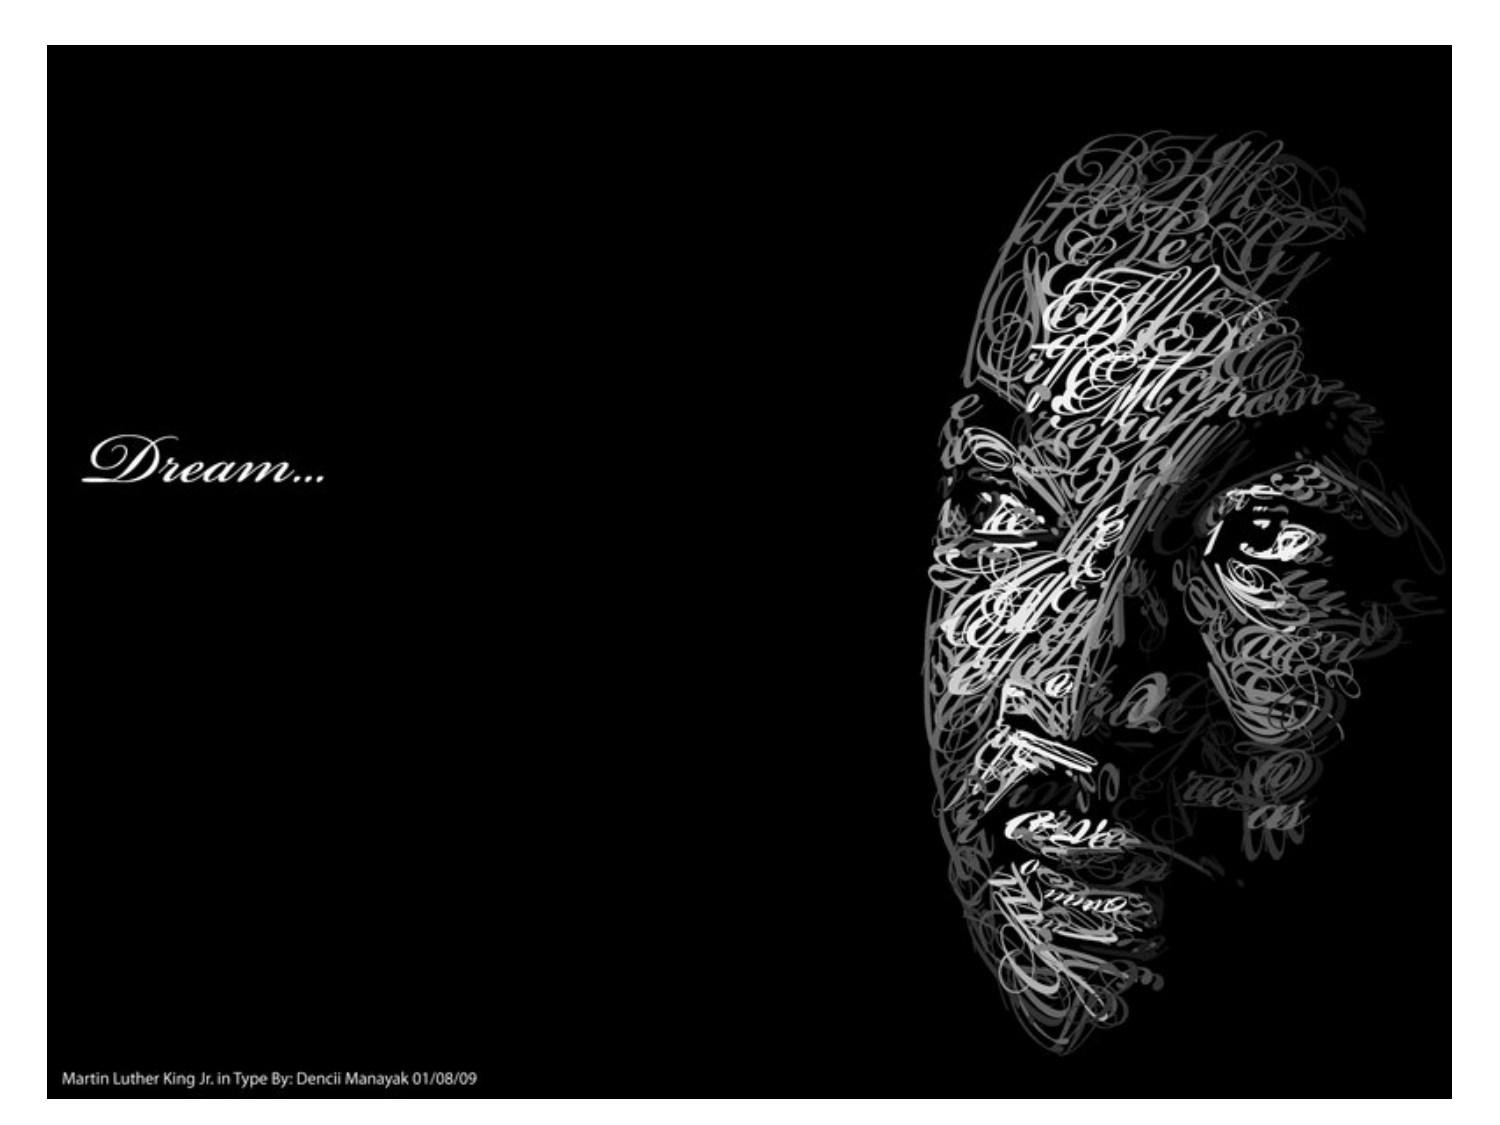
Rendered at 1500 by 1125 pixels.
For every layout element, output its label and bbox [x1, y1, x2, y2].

picture [47, 44, 1453, 1099]
